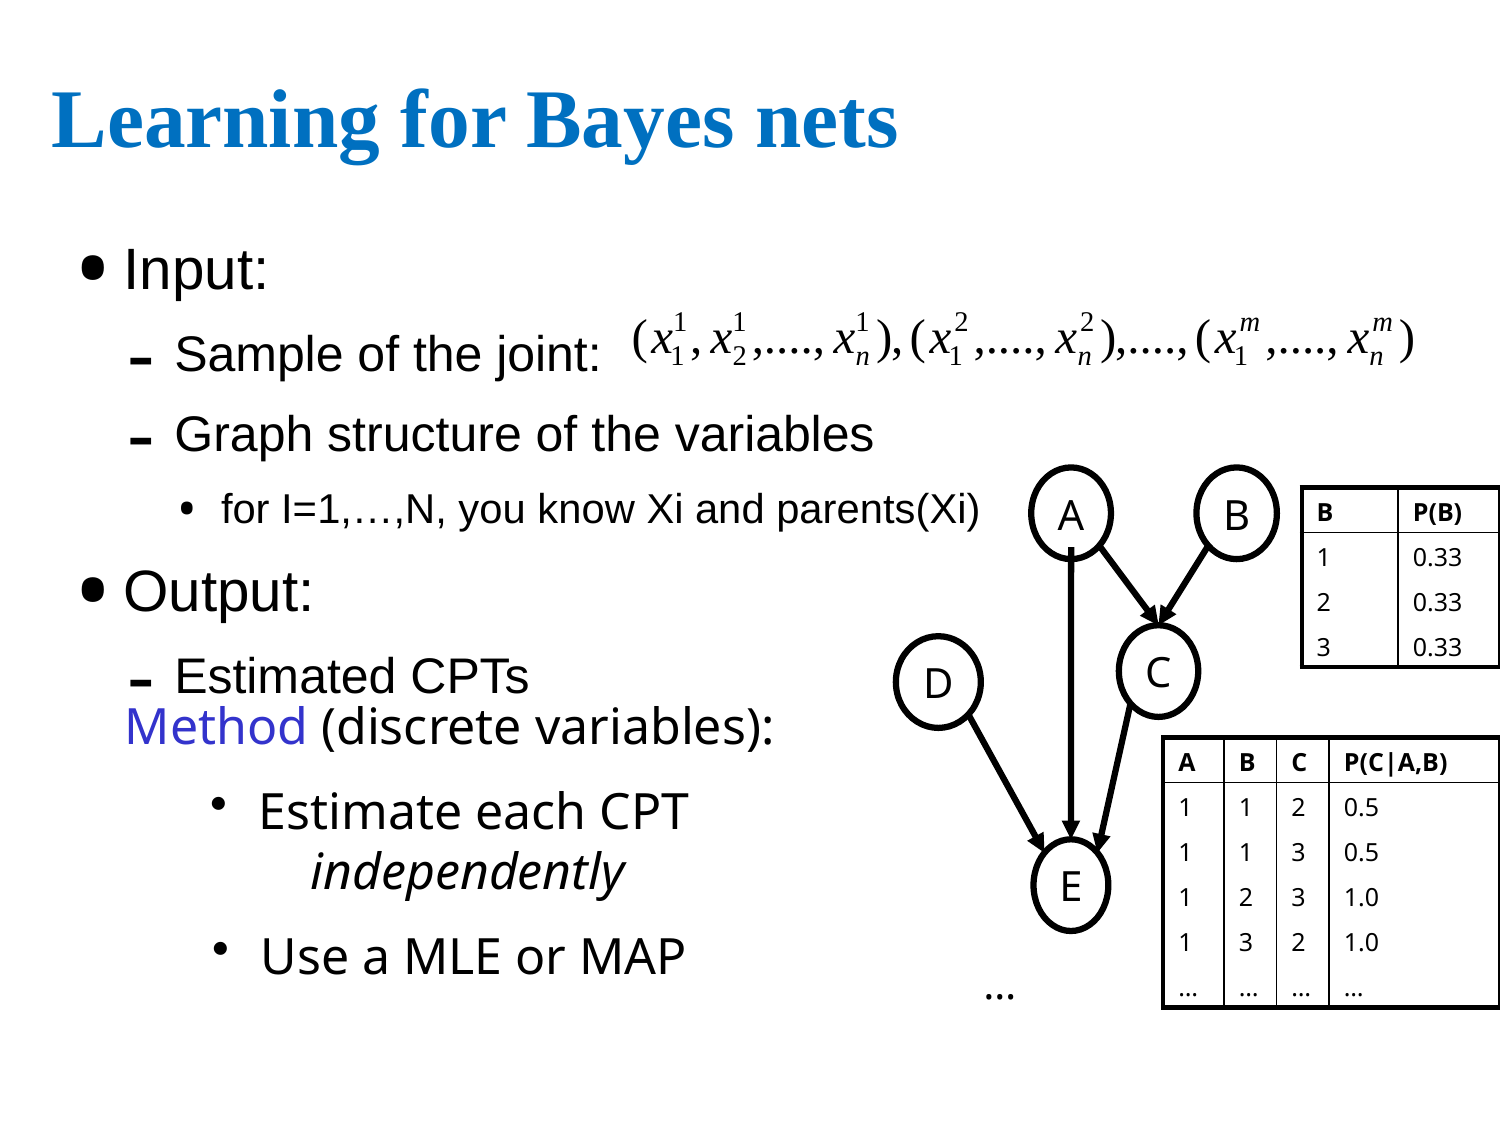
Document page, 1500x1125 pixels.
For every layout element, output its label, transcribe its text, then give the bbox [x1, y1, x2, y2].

table_cell 1 [1225, 783, 1276, 827]
table_cell 3 [1304, 622, 1397, 665]
table_cell 3 [1277, 827, 1328, 872]
table_cell 1 [1165, 917, 1223, 962]
table_cell … [1225, 962, 1276, 1005]
table_header B [1225, 740, 1276, 782]
text_box Method (discrete variables): Estimate each CPT independently Use a MLE or MAP [37, 687, 863, 993]
text_box E [1033, 839, 1109, 932]
table_cell 3 [1277, 872, 1328, 917]
table_cell 0.33 [1399, 577, 1498, 622]
table_cell … [1330, 962, 1498, 1005]
table_cell 1.0 [1330, 872, 1498, 917]
text_box B [1196, 467, 1277, 560]
table_header B [1304, 490, 1397, 532]
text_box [1159, 548, 1212, 623]
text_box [1096, 548, 1159, 623]
text_box A [1031, 467, 1111, 559]
table_cell 1.0 [1330, 917, 1498, 962]
table_header P(C|A,B) [1330, 740, 1498, 782]
table_header C [1277, 740, 1328, 782]
table_cell 1 [1225, 827, 1276, 872]
table_cell 1 [1165, 872, 1223, 917]
table_cell 2 [1277, 783, 1328, 827]
table_cell … [1165, 962, 1223, 1005]
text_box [965, 717, 1047, 850]
text_box D [895, 636, 981, 728]
table_cell 2 [1277, 917, 1328, 962]
text_box C [1118, 630, 1199, 717]
table_cell … [1277, 962, 1328, 1005]
table_cell 3 [1225, 917, 1276, 962]
table_cell 1 [1165, 783, 1223, 827]
table_cell 2 [1225, 872, 1276, 917]
list Input: Sample of the joint: Graph structure of the variables for I=1,…,N, you know Xi and parents(Xi) Output: Estimated CPTs [36, 224, 1445, 676]
table_cell 1 [1304, 533, 1397, 577]
table_cell 0.5 [1330, 783, 1498, 827]
table_cell 0.33 [1399, 533, 1498, 577]
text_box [624, 299, 1426, 378]
title Learning for Bayes nets [45, 47, 1466, 181]
table_cell 2 [1304, 577, 1397, 622]
table_cell 0.33 [1399, 622, 1498, 665]
table_cell 0.5 [1330, 827, 1498, 872]
table_header A [1165, 740, 1223, 782]
table_cell 1 [1165, 827, 1223, 872]
text_box … [968, 951, 1032, 1016]
table_header P(B) [1399, 490, 1498, 532]
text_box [1095, 706, 1134, 850]
